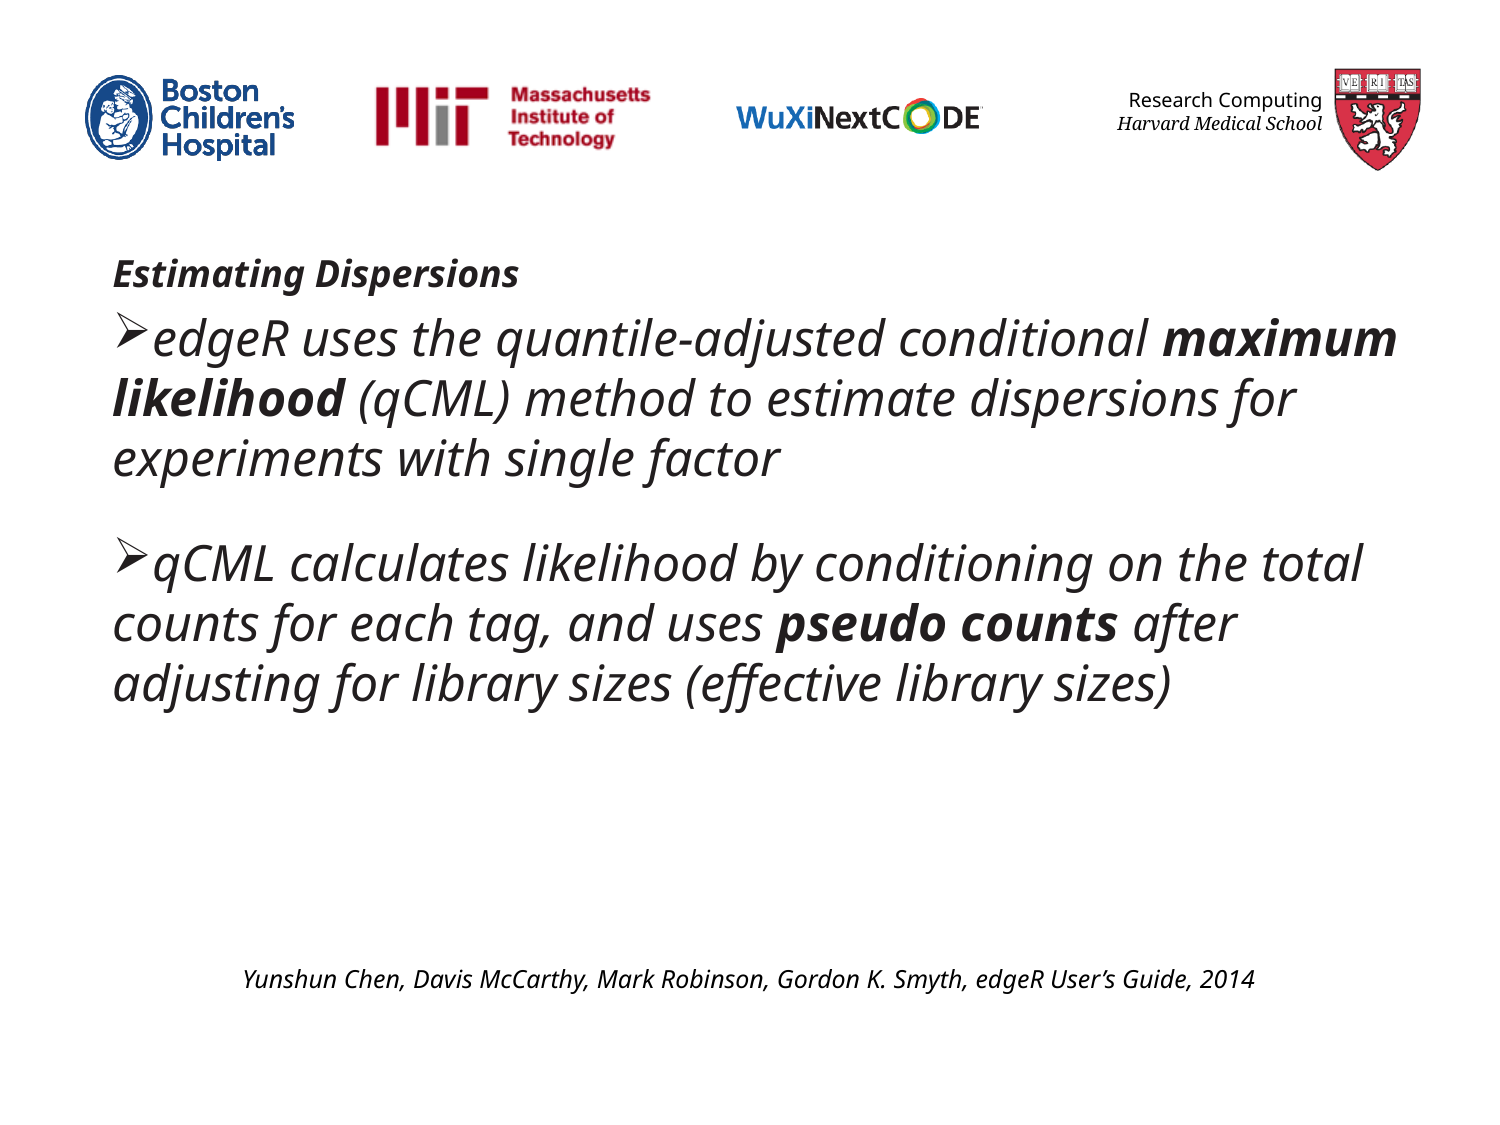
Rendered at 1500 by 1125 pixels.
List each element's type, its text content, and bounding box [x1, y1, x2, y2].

picture [85, 75, 294, 161]
picture [369, 77, 655, 155]
text_box Yunshun Chen, Davis McCarthy, Mark Robinson, Gordon K. Smyth, edgeR User’s Guide, 2014 [0, 956, 1500, 1002]
picture [736, 98, 983, 134]
picture [1334, 68, 1421, 171]
list Estimating Dispersions edgeR uses the quantile-adjusted conditional maximum likelihood (qCML) method to estimate dispersions for experiments with single factor qCML calculates likelihood by conditioning on the total counts for each tag, and uses pseudo counts after adjusting for library sizes (effective library sizes) [97, 242, 1463, 956]
